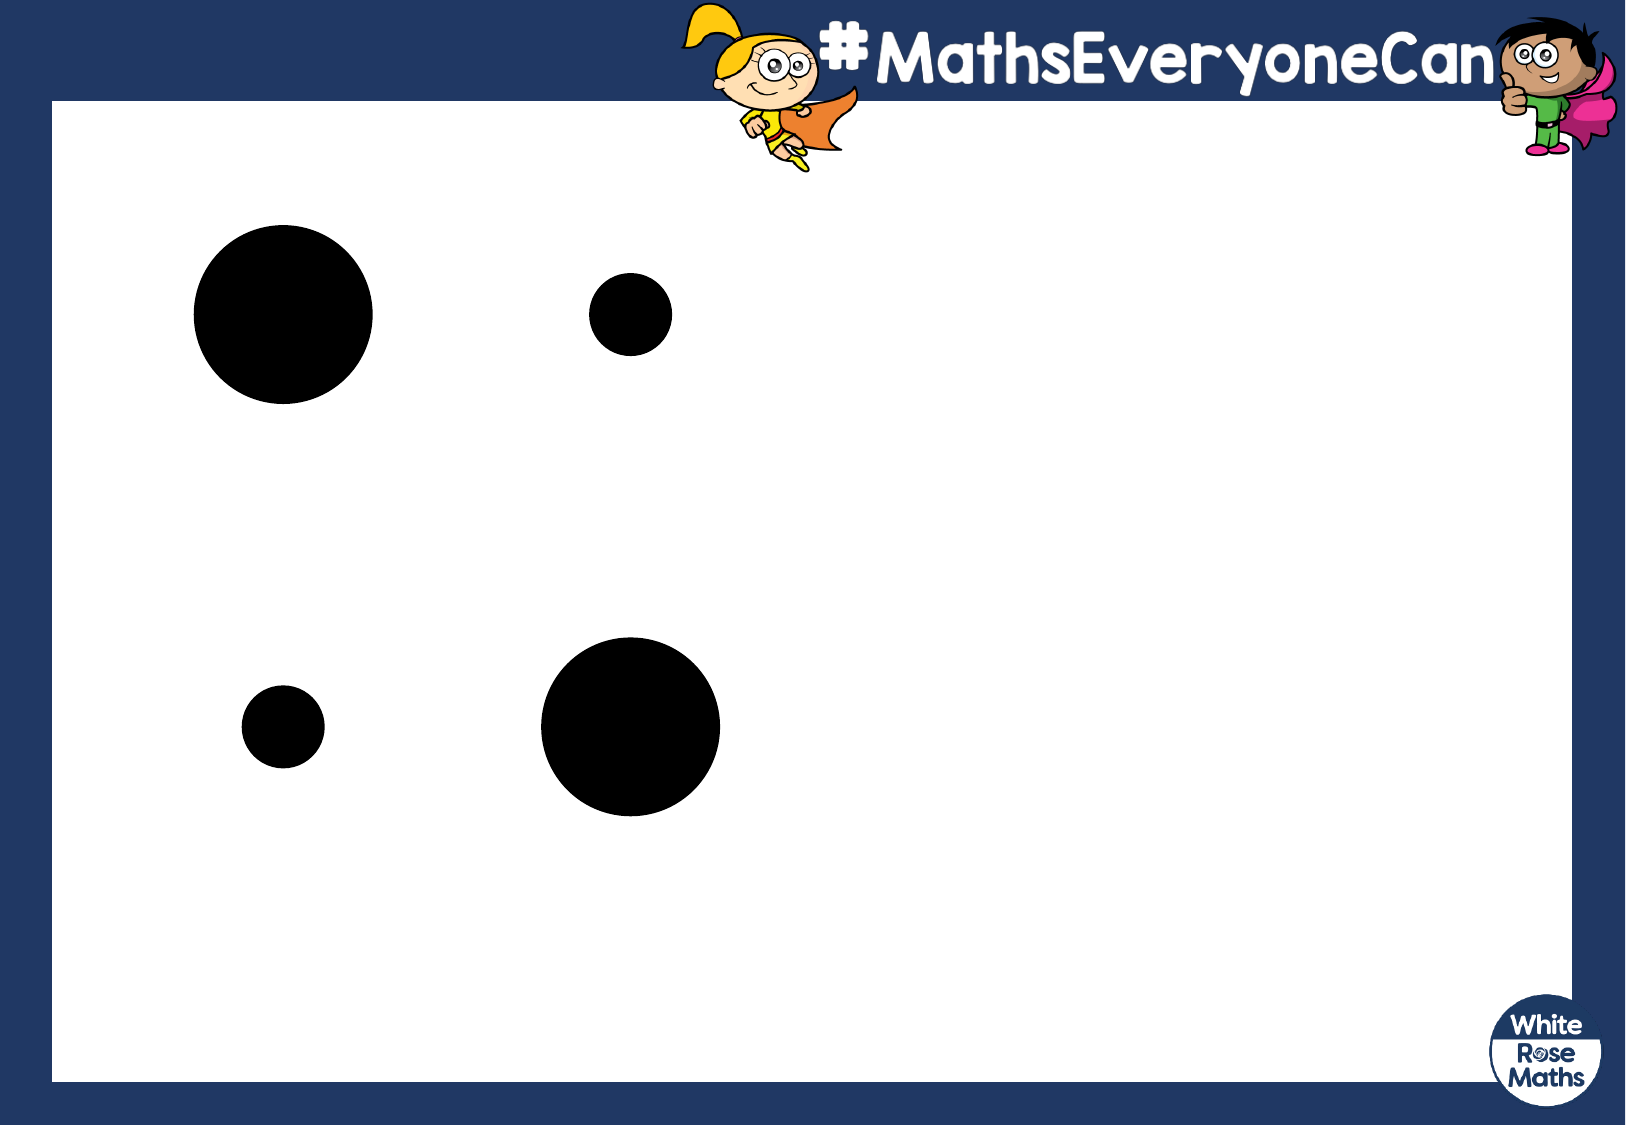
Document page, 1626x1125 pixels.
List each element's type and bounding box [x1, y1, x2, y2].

picture [673, 0, 1626, 180]
text_box [241, 685, 325, 769]
text_box [193, 225, 373, 405]
picture [1486, 991, 1606, 1111]
text_box [589, 273, 673, 357]
text_box [541, 637, 721, 817]
